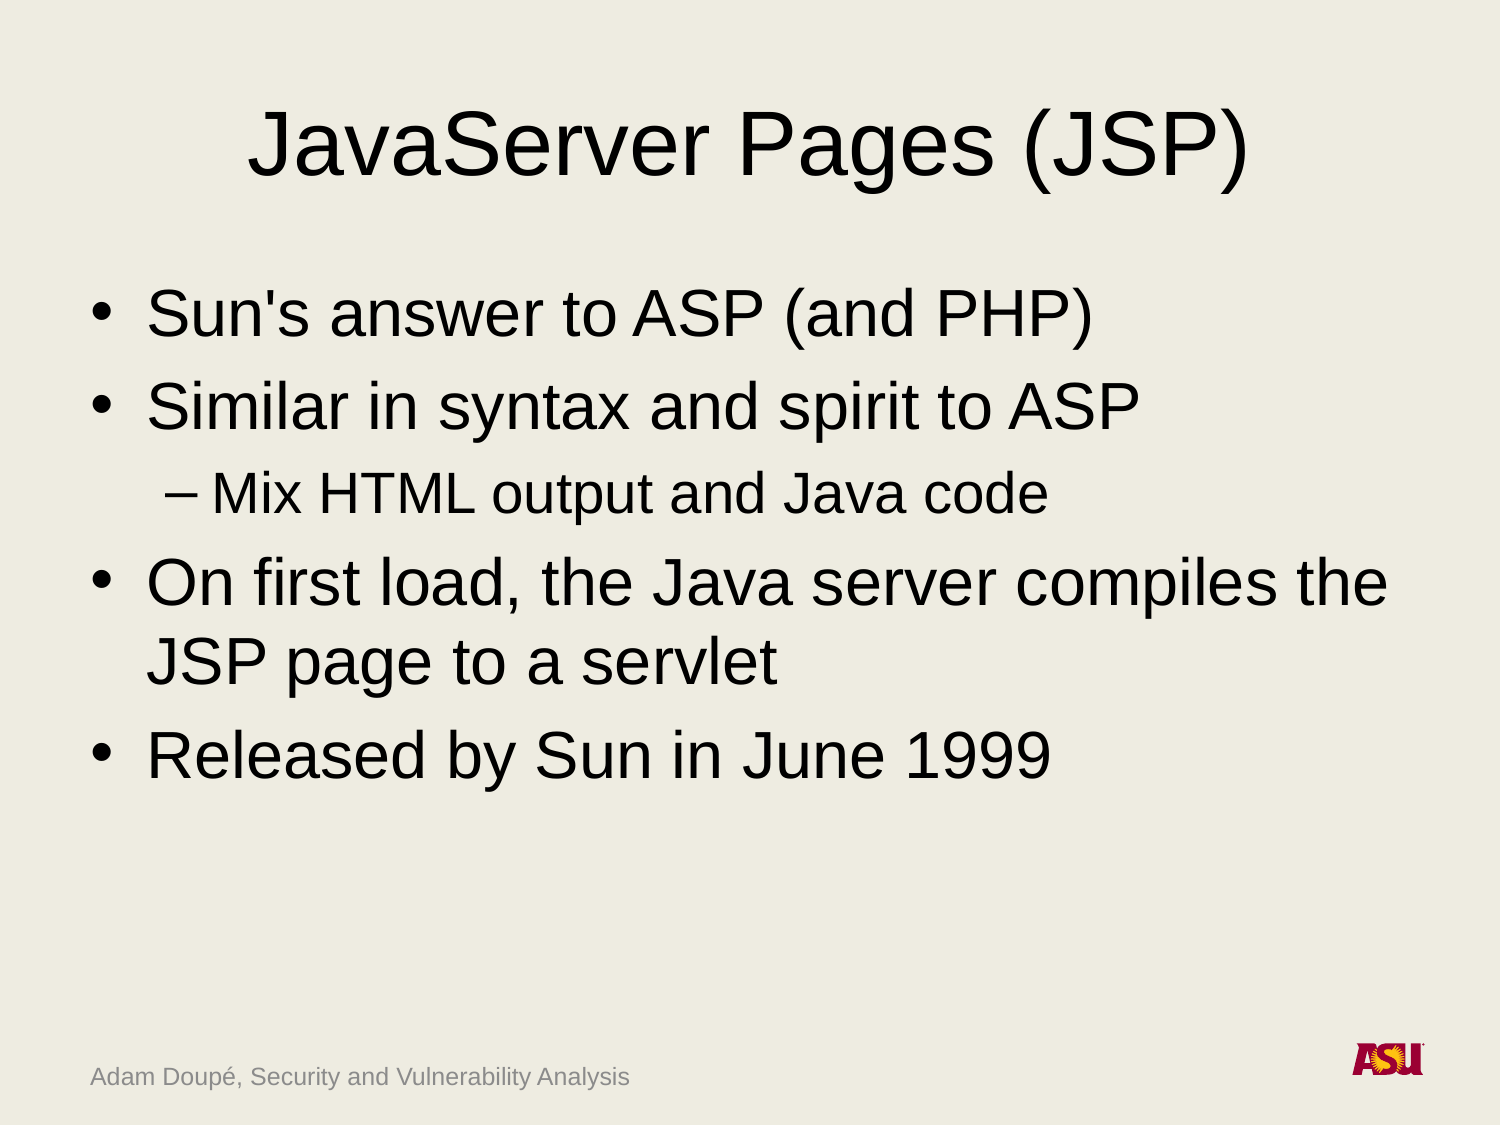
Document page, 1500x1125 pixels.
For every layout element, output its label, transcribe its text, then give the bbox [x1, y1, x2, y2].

list Sun's answer to ASP (and PHP) Similar in syntax and spirit to ASP Mix HTML output and Java code On first load, the Java server compiles the JSP page to a servlet Released by Sun in June 1999 [75, 262, 1425, 1005]
title JavaServer Pages (JSP) [75, 45, 1425, 233]
